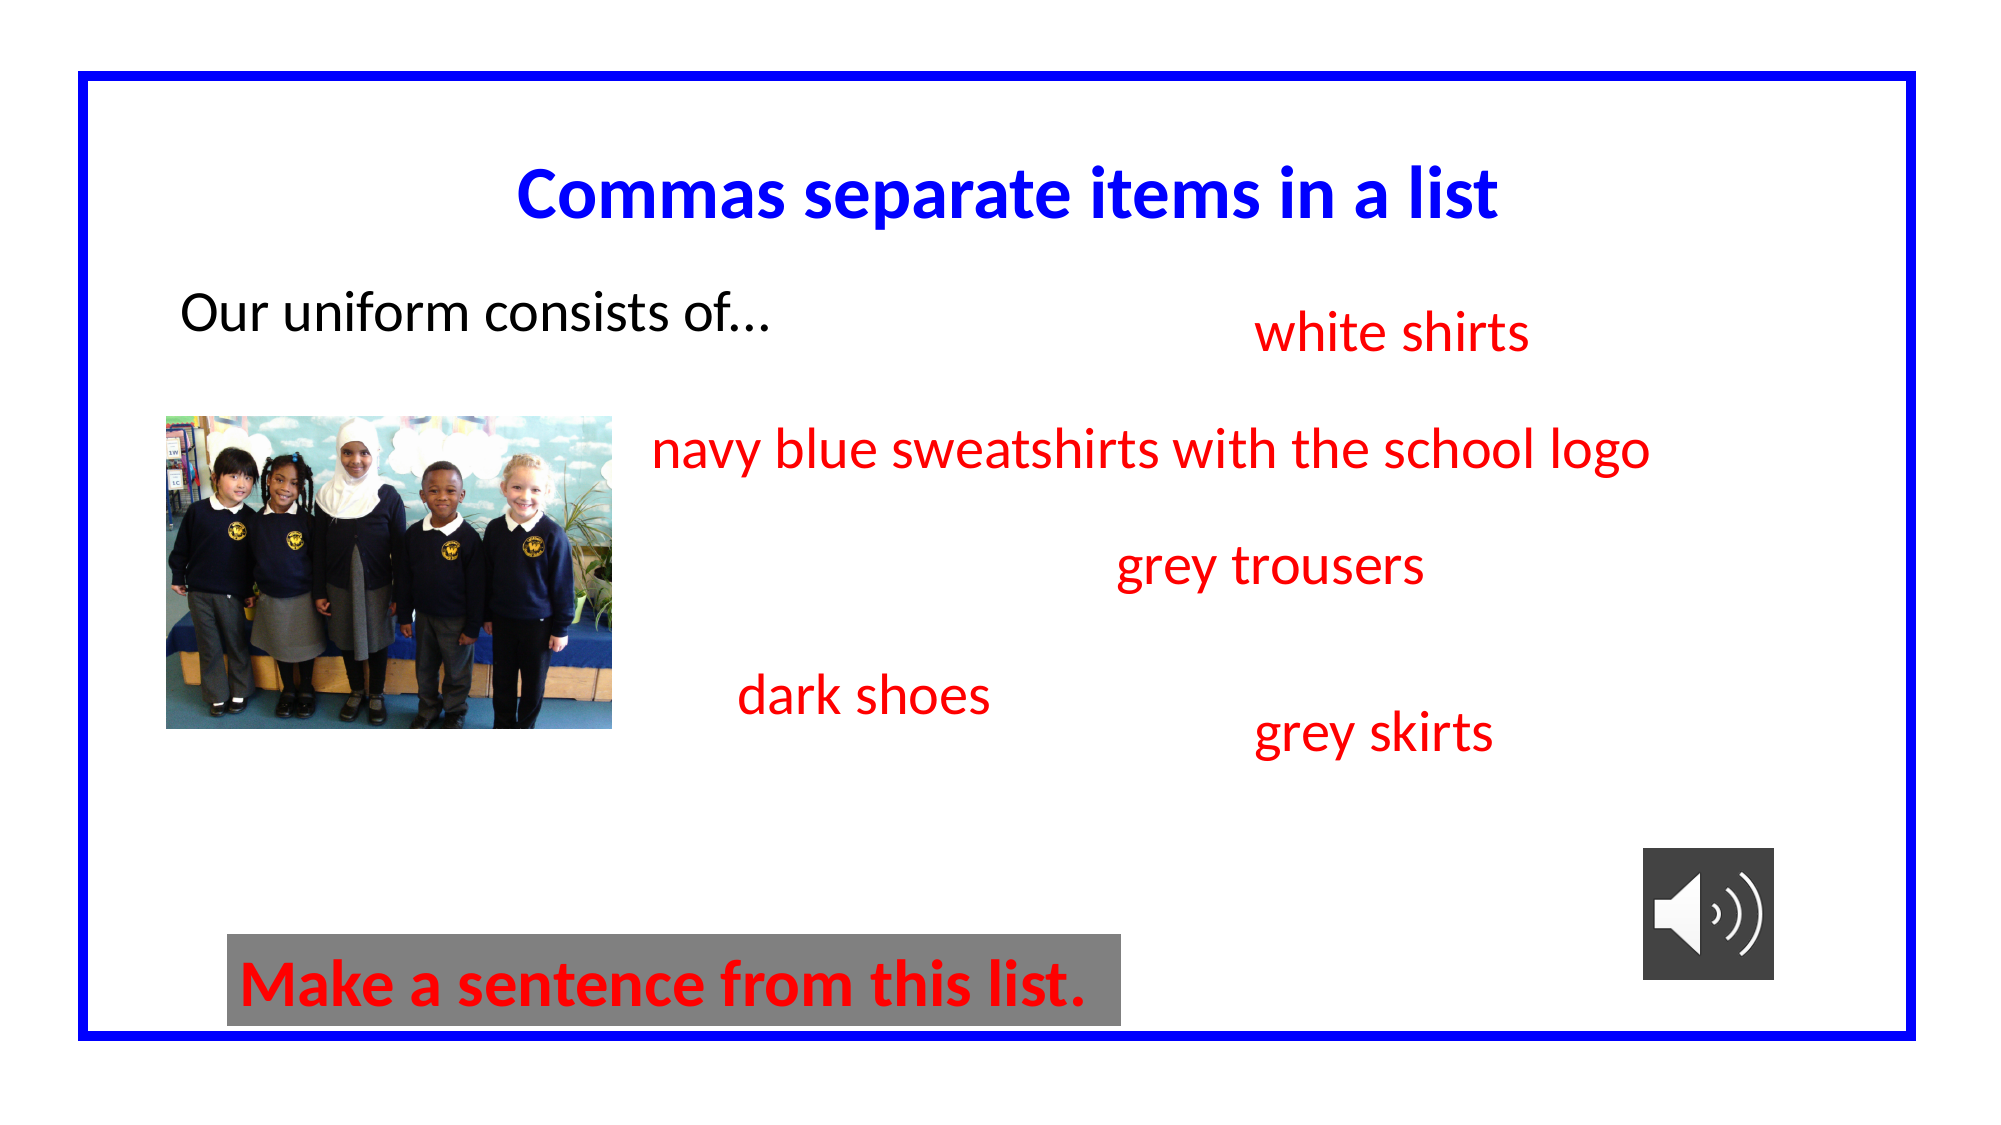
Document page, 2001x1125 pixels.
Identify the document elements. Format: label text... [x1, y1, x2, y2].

text_box [82, 75, 1912, 1037]
text_box white shirts [1239, 285, 1795, 371]
text_box grey skirts [1239, 686, 1733, 771]
picture [166, 416, 612, 729]
text_box navy blue sweatshirts with the school logo [636, 402, 1795, 488]
text_box dark shoes [722, 649, 1216, 734]
text_box Make a sentence from this list. [223, 931, 1124, 1029]
picture [1641, 847, 1775, 981]
text_box Our uniform consists of... [165, 266, 801, 351]
text_box grey trousers [1101, 518, 1657, 604]
